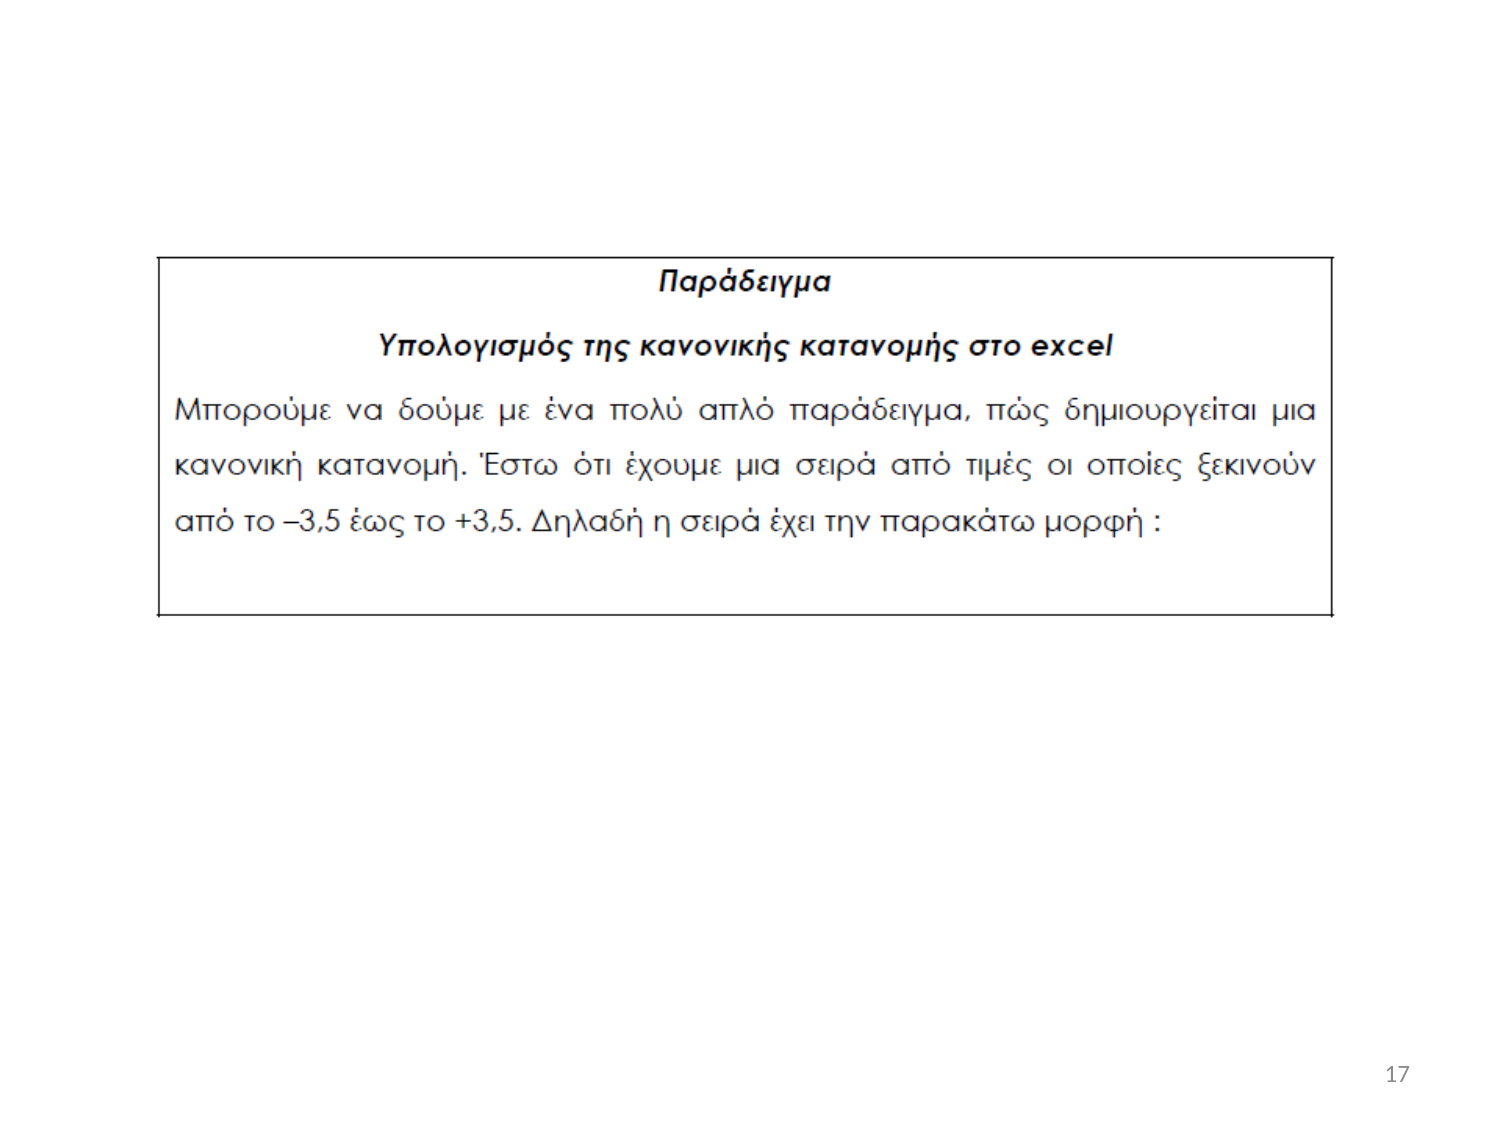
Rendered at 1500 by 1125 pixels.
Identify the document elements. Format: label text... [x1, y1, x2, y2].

slide_number 17 [1074, 1042, 1425, 1103]
picture [135, 243, 1350, 627]
